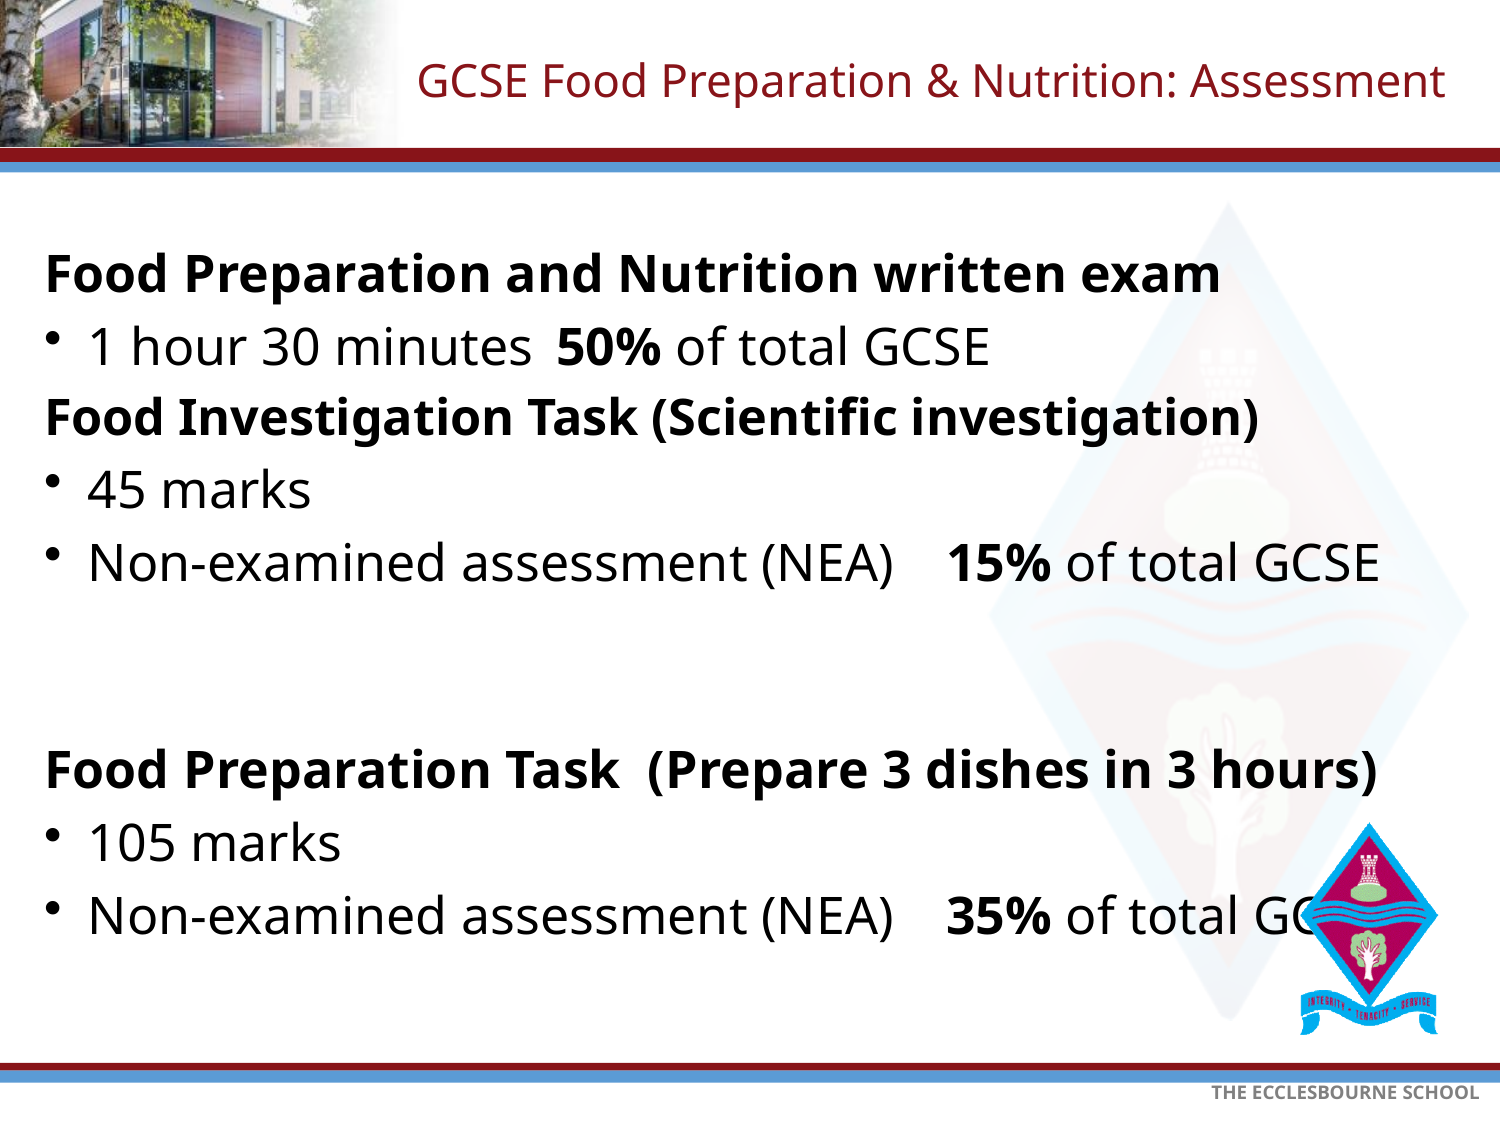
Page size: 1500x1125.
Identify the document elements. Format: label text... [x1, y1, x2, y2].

picture [987, 200, 1469, 1040]
picture [1402, 998, 1417, 1008]
picture [1326, 997, 1335, 1005]
picture [1318, 921, 1421, 993]
picture [0, 0, 256, 147]
picture [1322, 838, 1416, 907]
list Food Preparation and Nutrition written exam 1 hour 30 minutes 50% of total GCSE Food Investigation Task (Scientific investigation) 45 marks Non-examined assessment (NEA) 15% of total GCSE Food Preparation Task (Prepare 3 dishes in 3 hours) 105 marks Non-examined assessment (NEA) 35% of total GCSE [29, 160, 1397, 966]
text_box GCSE Food Preparation & Nutrition: Assessment [256, 0, 1462, 227]
